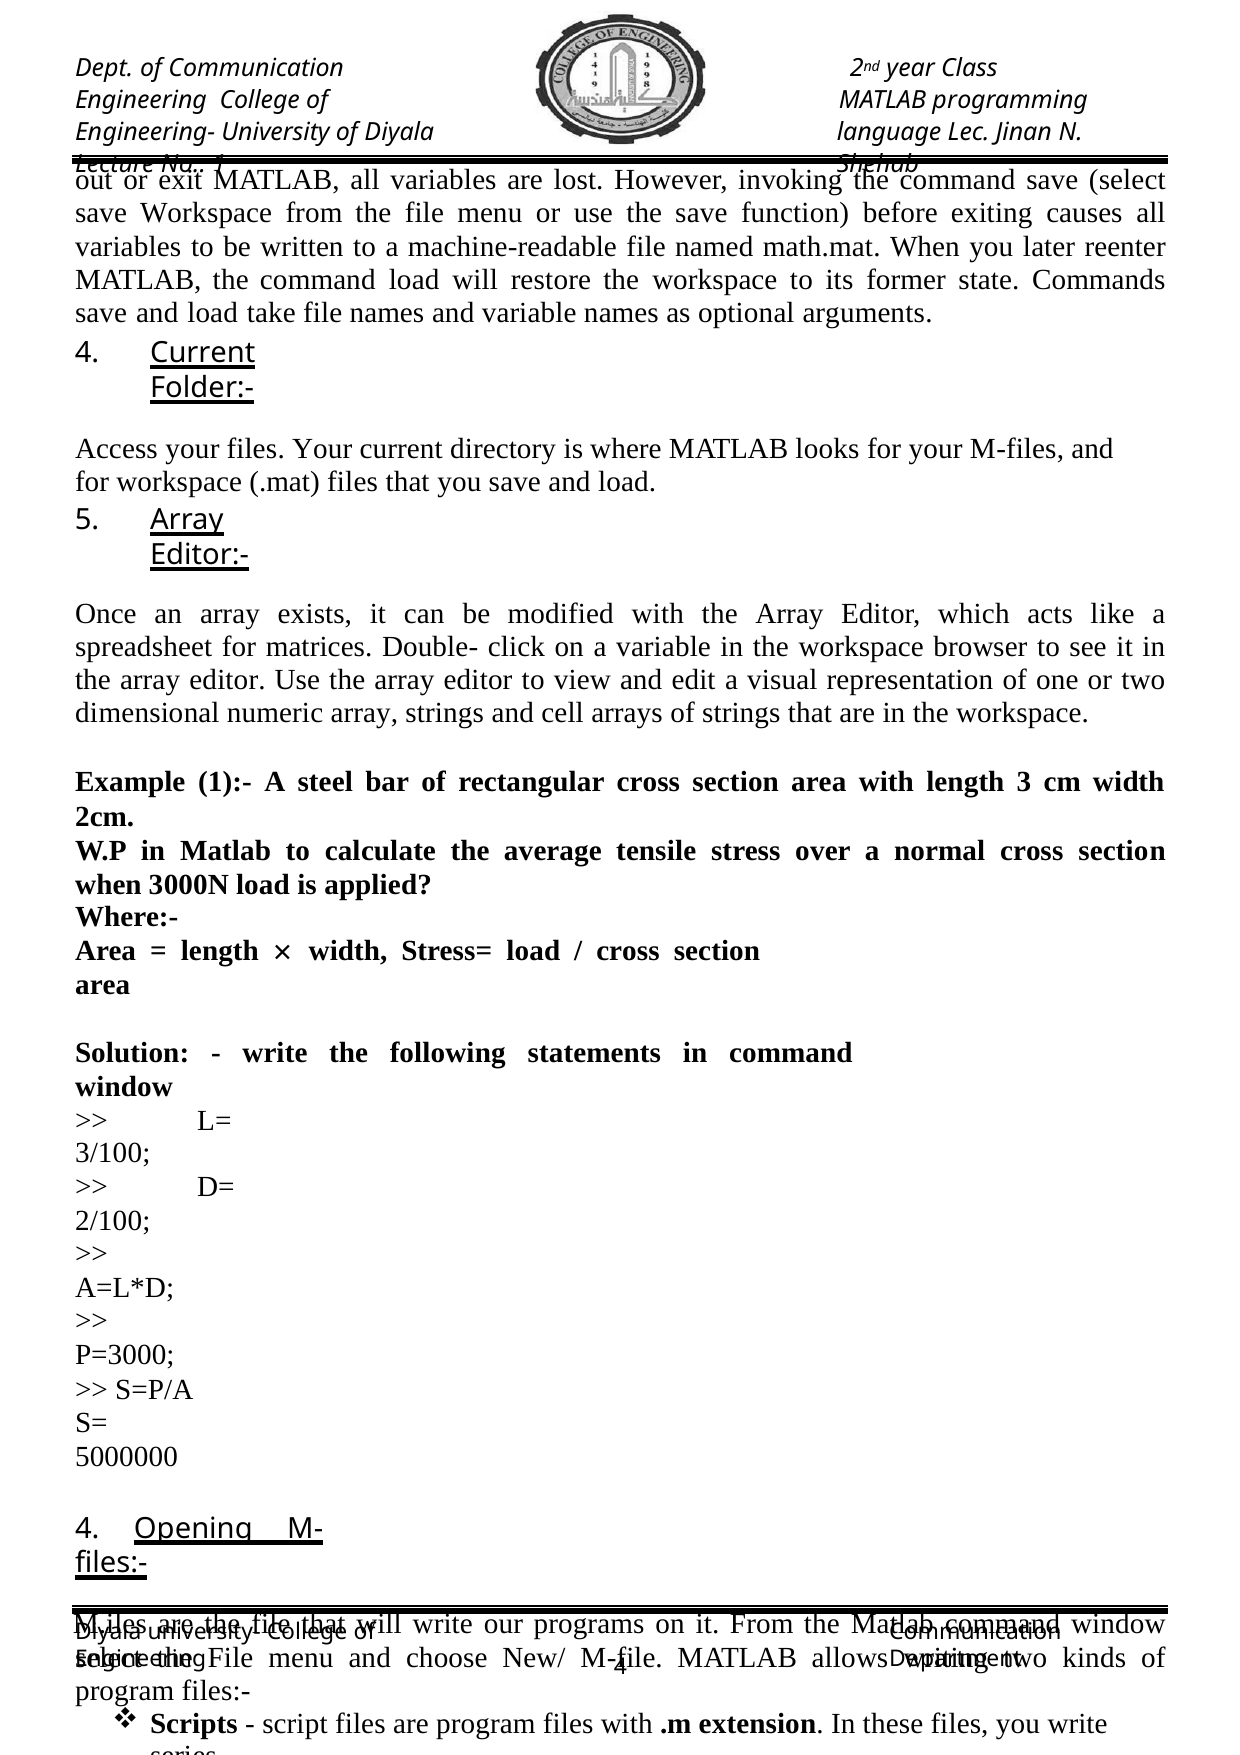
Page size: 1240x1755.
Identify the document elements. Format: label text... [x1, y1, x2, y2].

footer Communication Department [887, 1616, 1163, 1648]
text_box out or exit MATLAB, all variables are lost. However, invoking the command save (select save Workspace from the file menu or use the save function) before exiting causes all variables to be written to a machine-readable file named math.mat. When you later reenter MATLAB, the command load will restore the workspace to its former state. Commands save and load take file names and variable names as optional arguments. Current Folder:- Access your files. Your current directory is where MATLAB looks for your M-files, and for workspace (.mat) files that you save and load. Array Editor:- Once an array exists, it can be modified with the Array Editor, which acts like a spreadsheet for matrices. Double- click on a variable in the workspace browser to see it in the array editor. Use the array editor to view and edit a visual representation of one or two dimensional numeric array, strings and cell arrays of strings that are in the workspace. Example (1):- A steel bar of rectangular cross section area with length 3 cm width 2cm. W.P in Matlab to calculate the average tensile stress over a normal cross section when 3000N load is applied? Where:- Area = length × width, Stress= load / cross section area Solution: - write the following statements in command window >> L= 3/100; >> D= 2/100; >> A=L*D; >> P=3000; >> S=P/A S= 5000000 4. Opening M-files:- iles are the file that will write our programs on it. From the Matlab command window select the File menu and choose New/ M-file. MATLAB allows writing two kinds of program files:- Scripts - script files are program files with .m extension. In these files, you write series of commands, which you want to execute together. Scripts do not accept inputs and do not return any outputs. They operate on data in the workspace. Functions - functions files are also program files with .m extension. Functions can accept inputs and return outputs. Internal variables are local to the function. This action opens a Notepad (Untitled) window. From the M-file save menu you can save your program after typing any name instead of Untitled. Also you can run this program by choosing Run from the M-file Debug menu (or press F5). The result will appear on the Matlab desktop. [72, 163, 1168, 1603]
slide_number 4 [609, 1651, 631, 1683]
slide_number Diyala university- College of Engineering [72, 1616, 467, 1648]
text_box [535, 11, 706, 150]
text_box 2nd year Class MATLAB programming language Lec. Jinan N. Shehab [834, 51, 1140, 150]
text_box Dept. of Communication Engineering College of Engineering- University of Diyala Lecture No.: 1 [72, 49, 473, 150]
